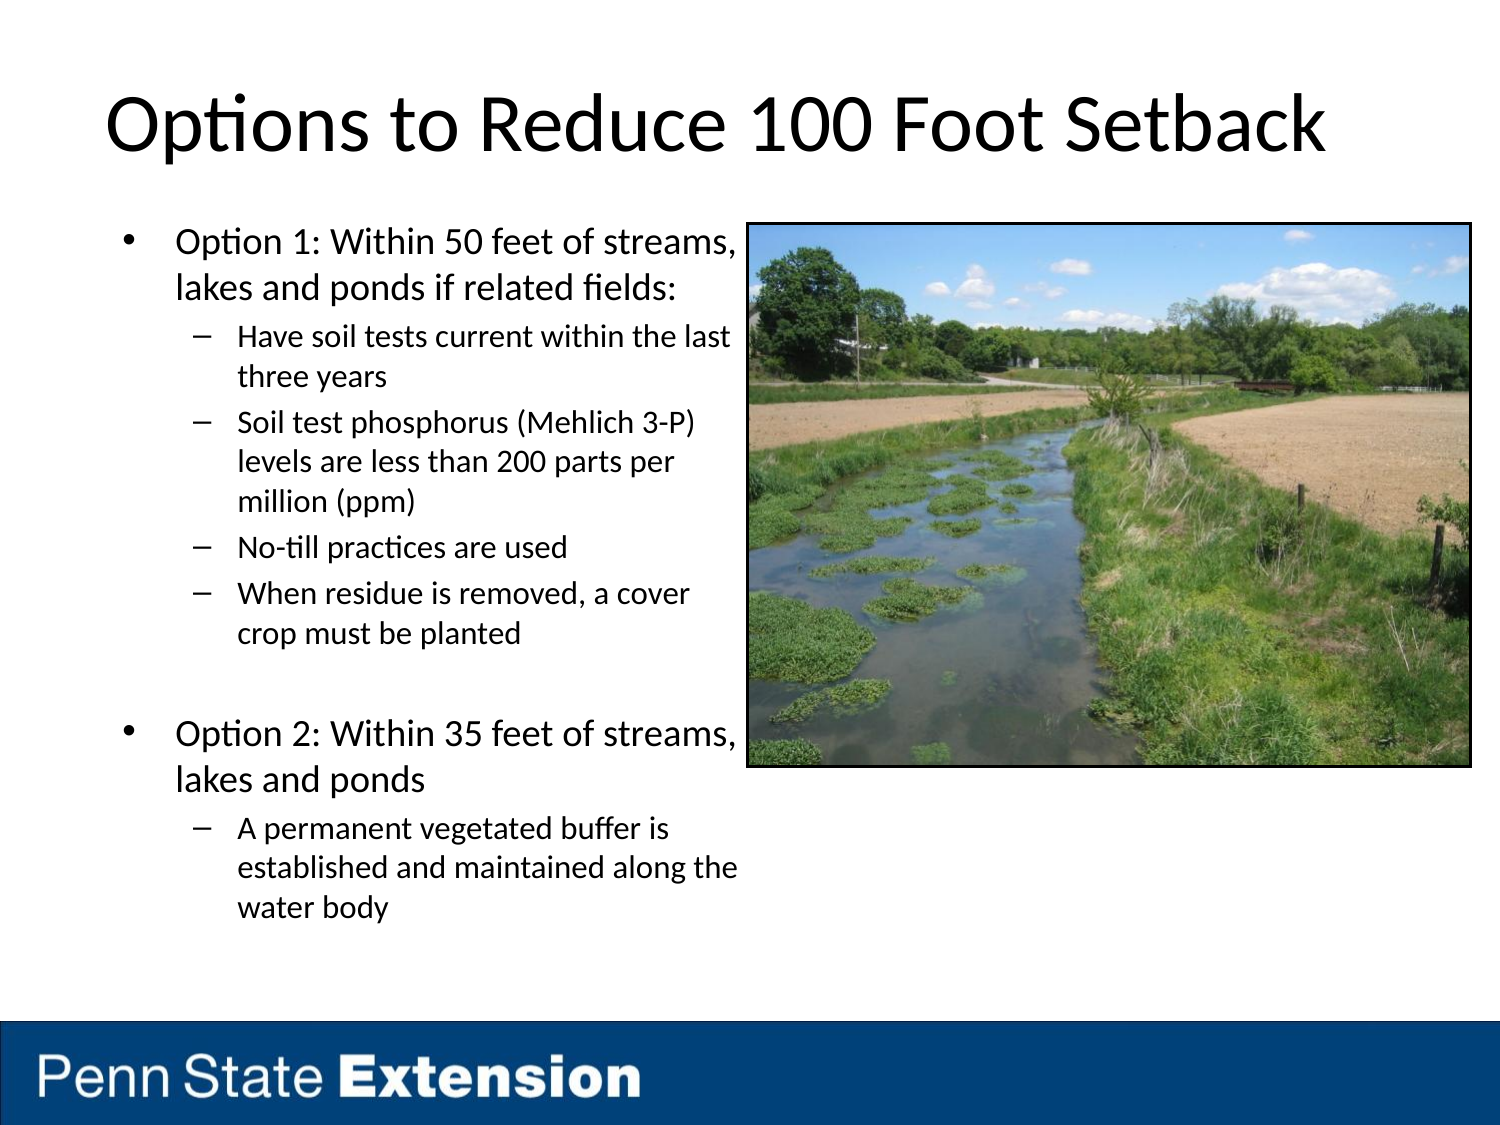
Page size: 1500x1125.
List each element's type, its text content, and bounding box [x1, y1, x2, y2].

picture [0, 1021, 1500, 1125]
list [748, 224, 1470, 766]
title Options to Reduce 100 Foot Setback [105, 58, 1444, 179]
list Option 1: Within 50 feet of streams, lakes and ponds if related fields: Have soil tests current within the last three years Soil test phosphorus (Mehlich 3-P) levels are less than 200 parts per million (ppm) No-till practices are used When residue is removed, a cover crop must be planted Option 2: Within 35 feet of streams, lakes and ponds A permanent vegetated buffer is established and maintained along the water body [107, 208, 757, 953]
